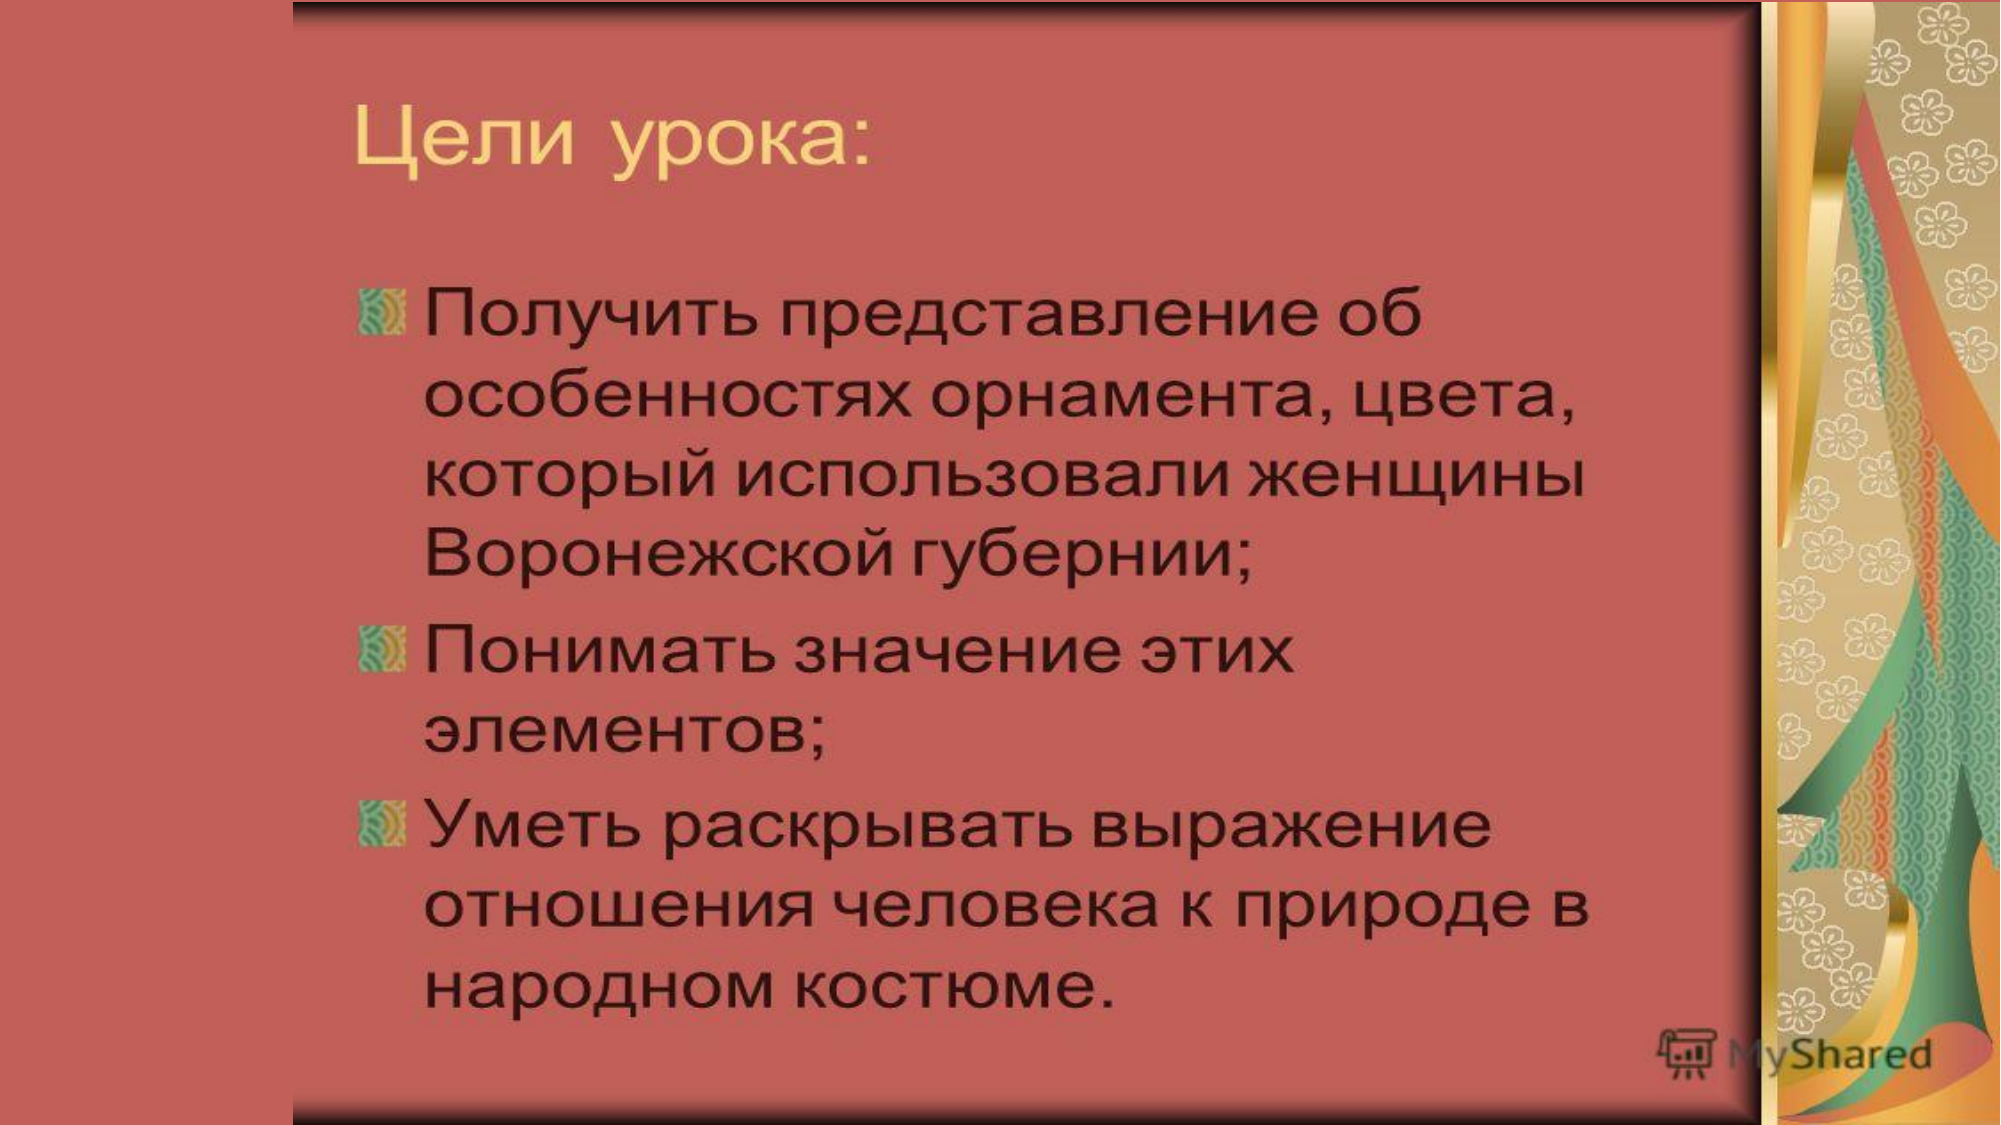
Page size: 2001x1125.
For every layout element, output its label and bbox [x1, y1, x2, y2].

list [293, 2, 2000, 1125]
